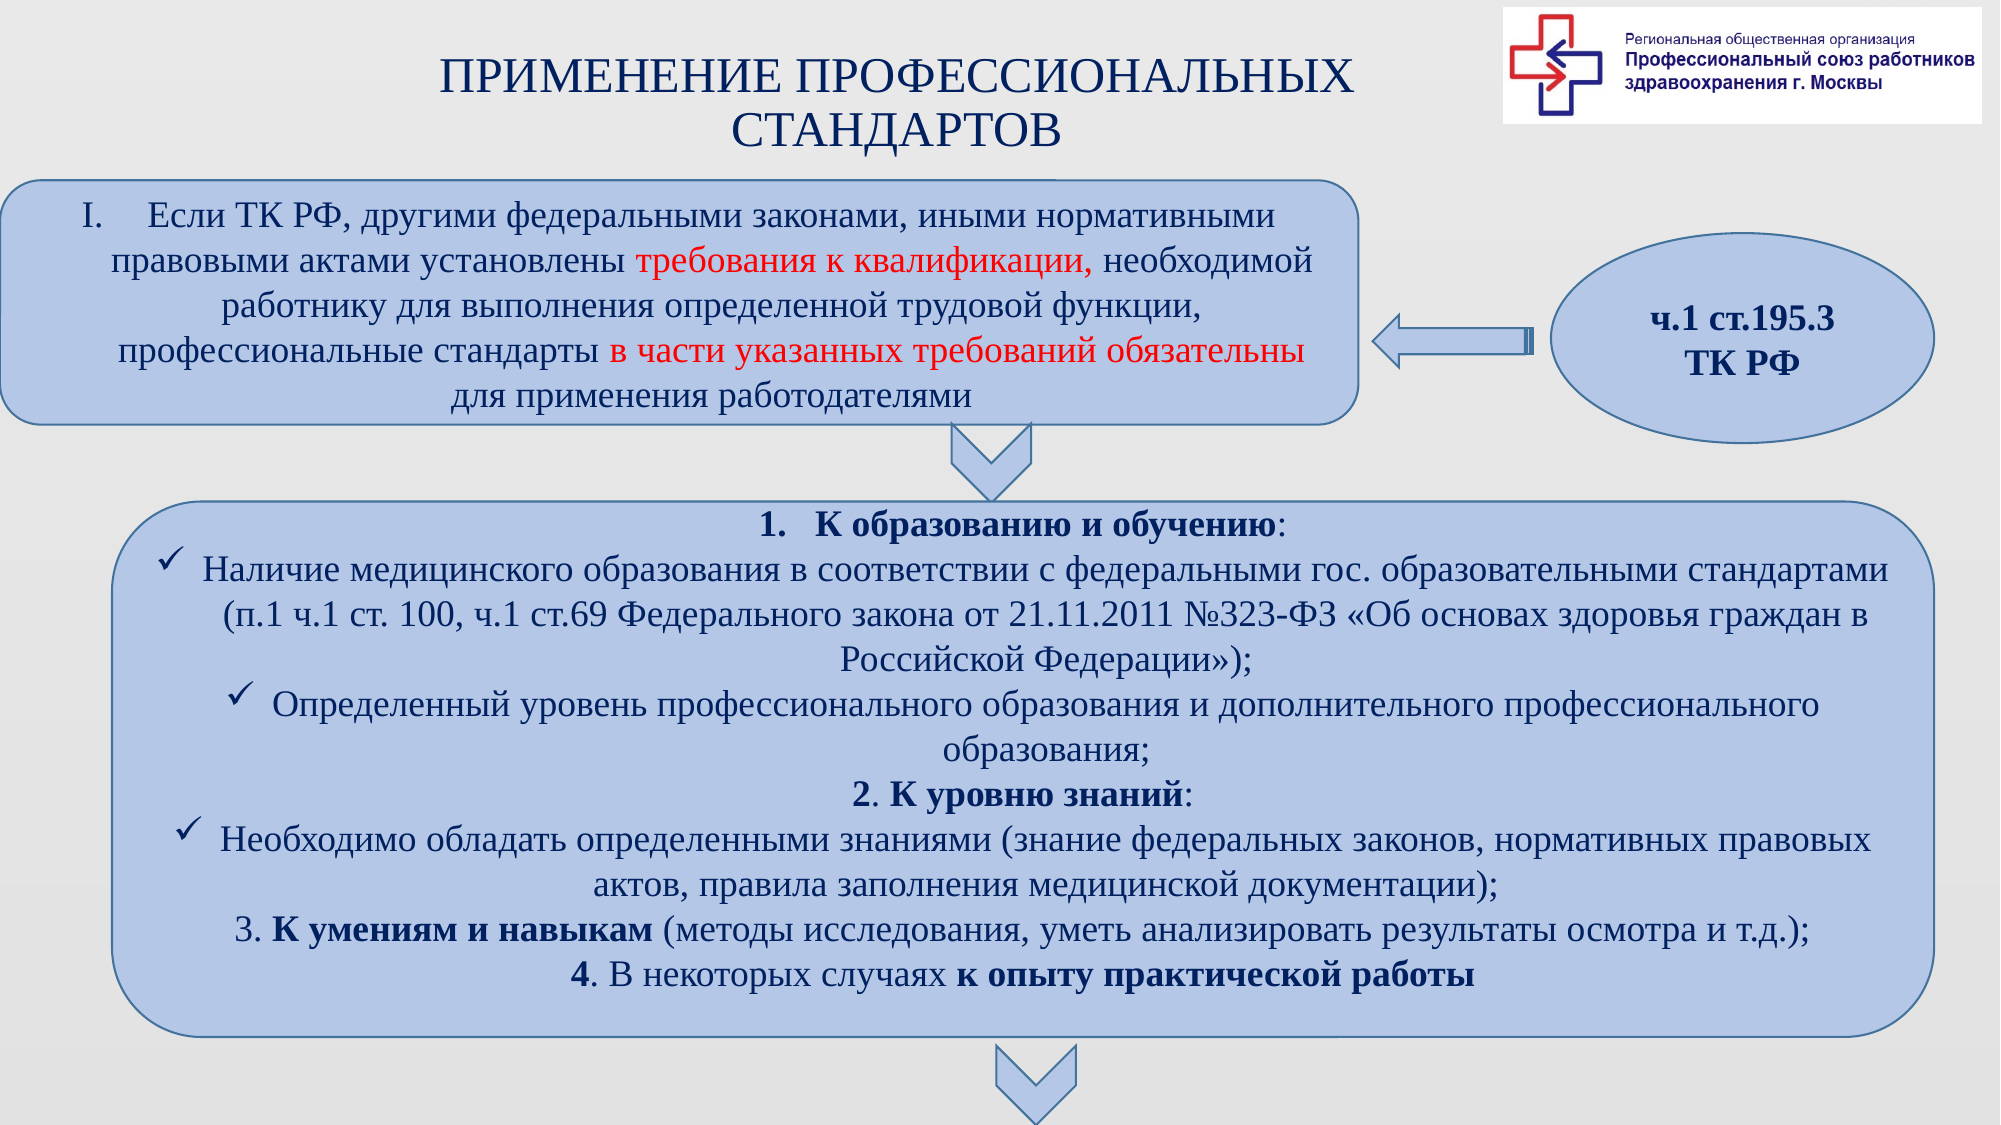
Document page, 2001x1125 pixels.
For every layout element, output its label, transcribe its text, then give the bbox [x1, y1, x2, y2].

title ПРИМЕНЕНИЕ ПРОФЕССИОНАЛЬНЫХ СТАНДАРТОВ [341, 0, 1453, 213]
picture [1503, 7, 1982, 124]
text_box ч.1 ст.195.3 ТК РФ [1549, 232, 1936, 445]
text_box Если ТК РФ, другими федеральными законами, иными нормативными правовыми актами установлены требования к квалификации, необходимой работнику для выполнения определенной трудовой функции, профессиональные стандарты в части указанных требований обязательны для применения работодателями [0, 179, 1360, 426]
text_box К образованию и обучению: Наличие медицинского образования в соответствии с федеральными гос. образовательными стандартами (п.1 ч.1 ст. 100, ч.1 ст.69 Федерального закона от 21.11.2011 №323-ФЗ «Об основах здоровья граждан в Российской Федерации»); Определенный уровень профессионального образования и дополнительного профессионального образования; 2. К уровню знаний: Необходимо обладать определенными знаниями (знание федеральных законов, нормативных правовых актов, правила заполнения медицинской документации); 3. К умениям и навыкам (методы исследования, уметь анализировать результаты осмотра и т.д.); 4. В некоторых случаях к опыту практической работы [110, 500, 1936, 1039]
text_box [950, 421, 1033, 500]
text_box [995, 1043, 1077, 1125]
text_box [1371, 312, 1534, 370]
